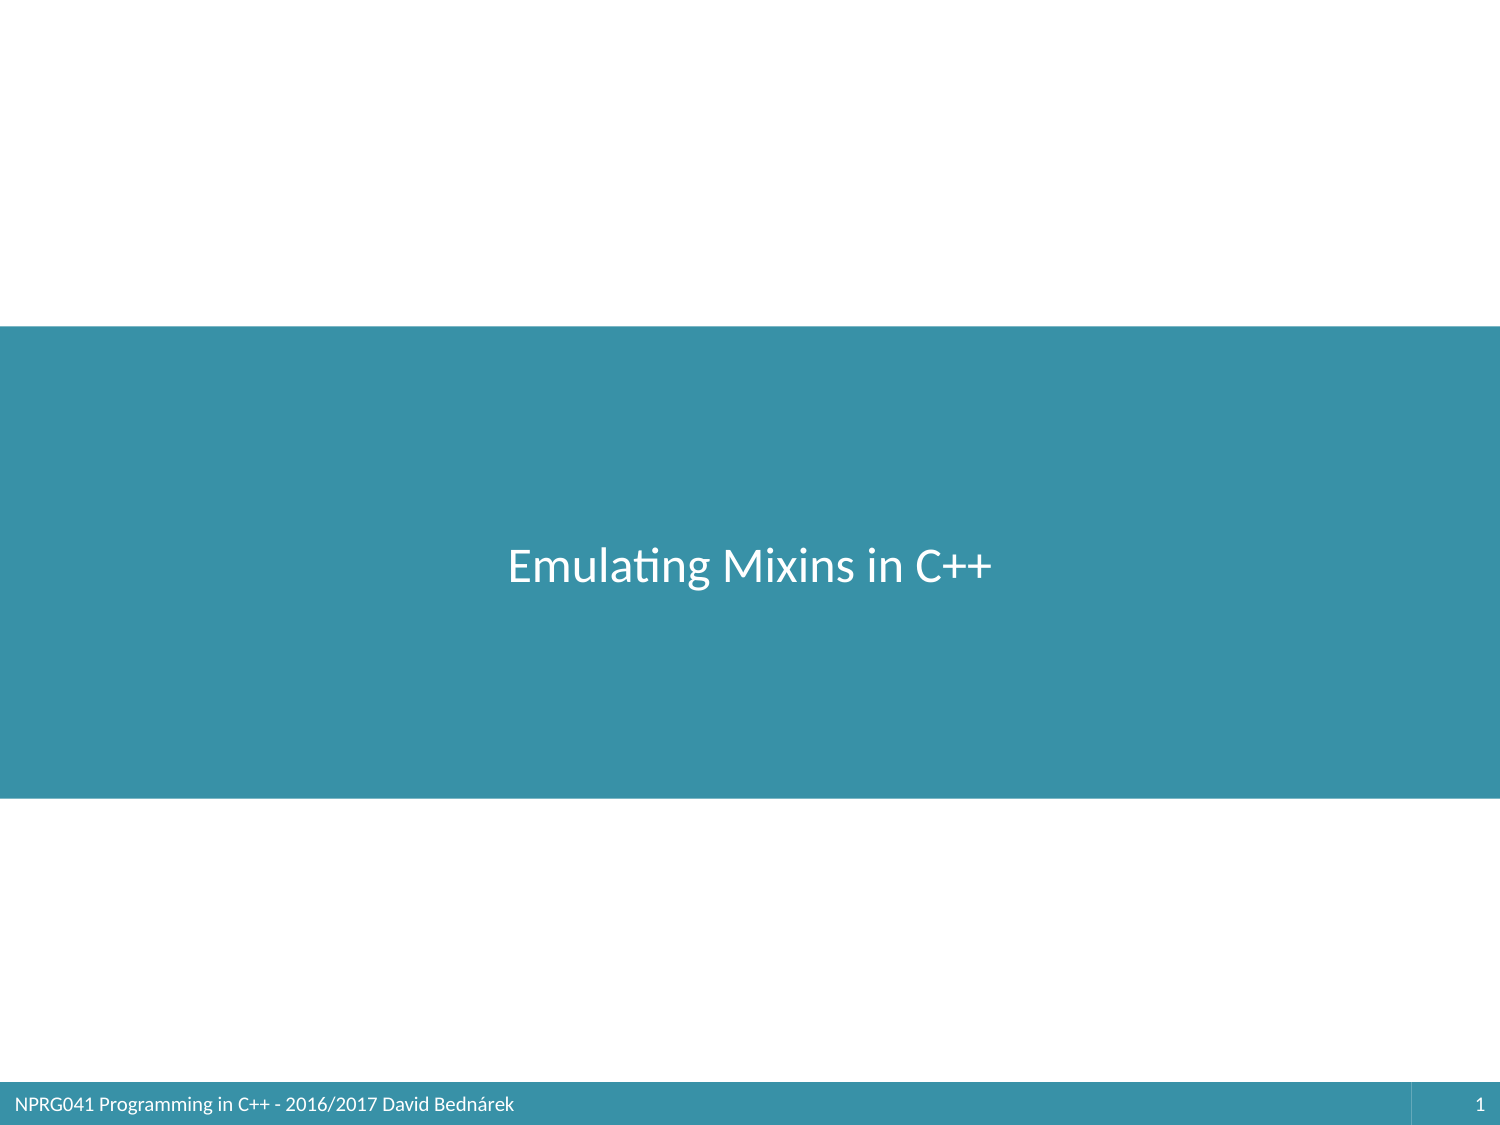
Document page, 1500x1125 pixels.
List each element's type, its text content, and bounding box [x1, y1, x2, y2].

slide_number 1 [1412, 1082, 1500, 1125]
title Emulating Mixins in C++ [0, 326, 1500, 799]
footer NPRG041 Programming in C++ - 2016/2017 David Bednárek [0, 1082, 1412, 1125]
